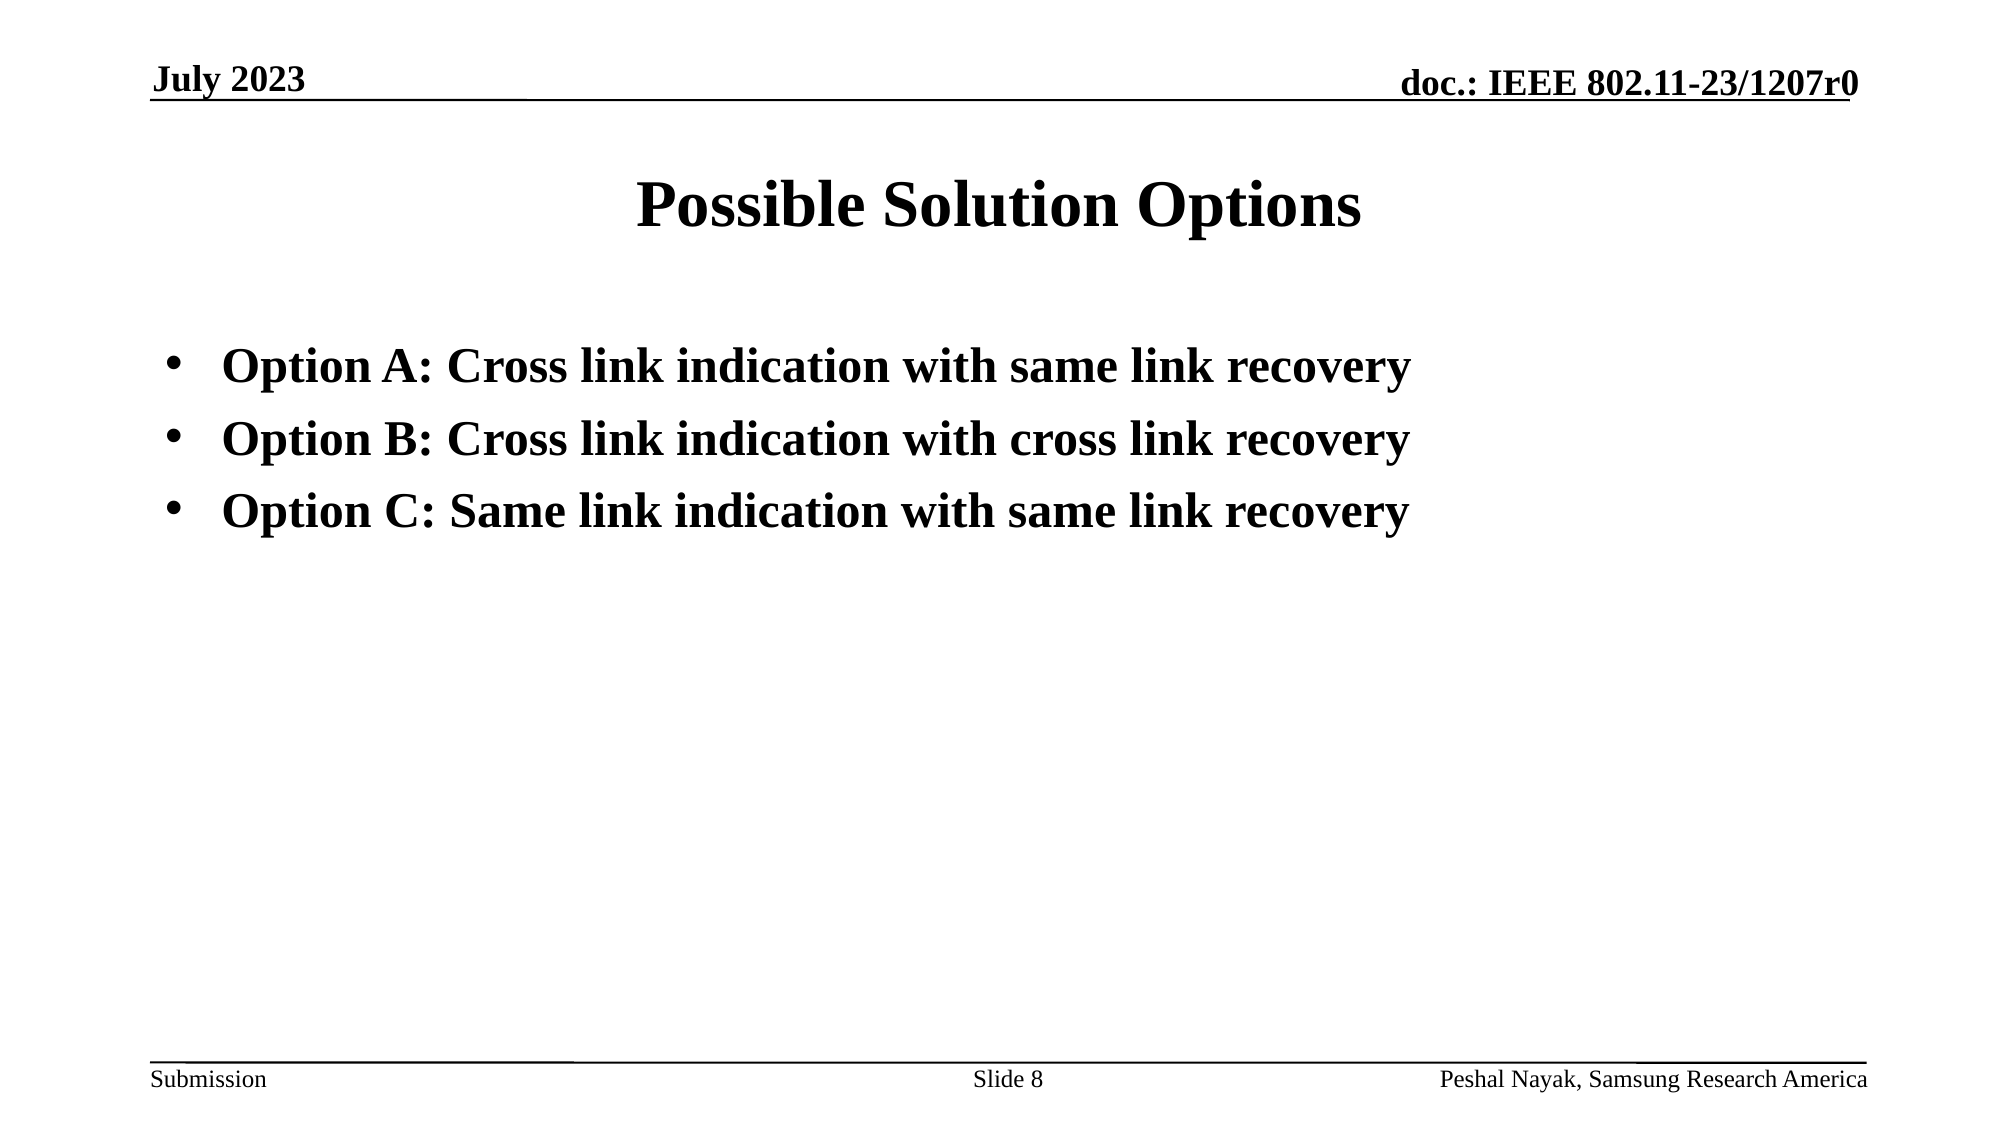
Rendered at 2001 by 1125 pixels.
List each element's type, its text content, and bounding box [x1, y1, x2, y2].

title Possible Solution Options [149, 112, 1850, 288]
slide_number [152, 54, 563, 100]
footer Peshal Nayak, Samsung Research America [1171, 1061, 1869, 1093]
slide_number Slide 8 [950, 1061, 1067, 1123]
list Option A: Cross link indication with same link recovery Option B: Cross link indication with cross link recovery Option C: Same link indication with same link recovery [149, 324, 1850, 1000]
